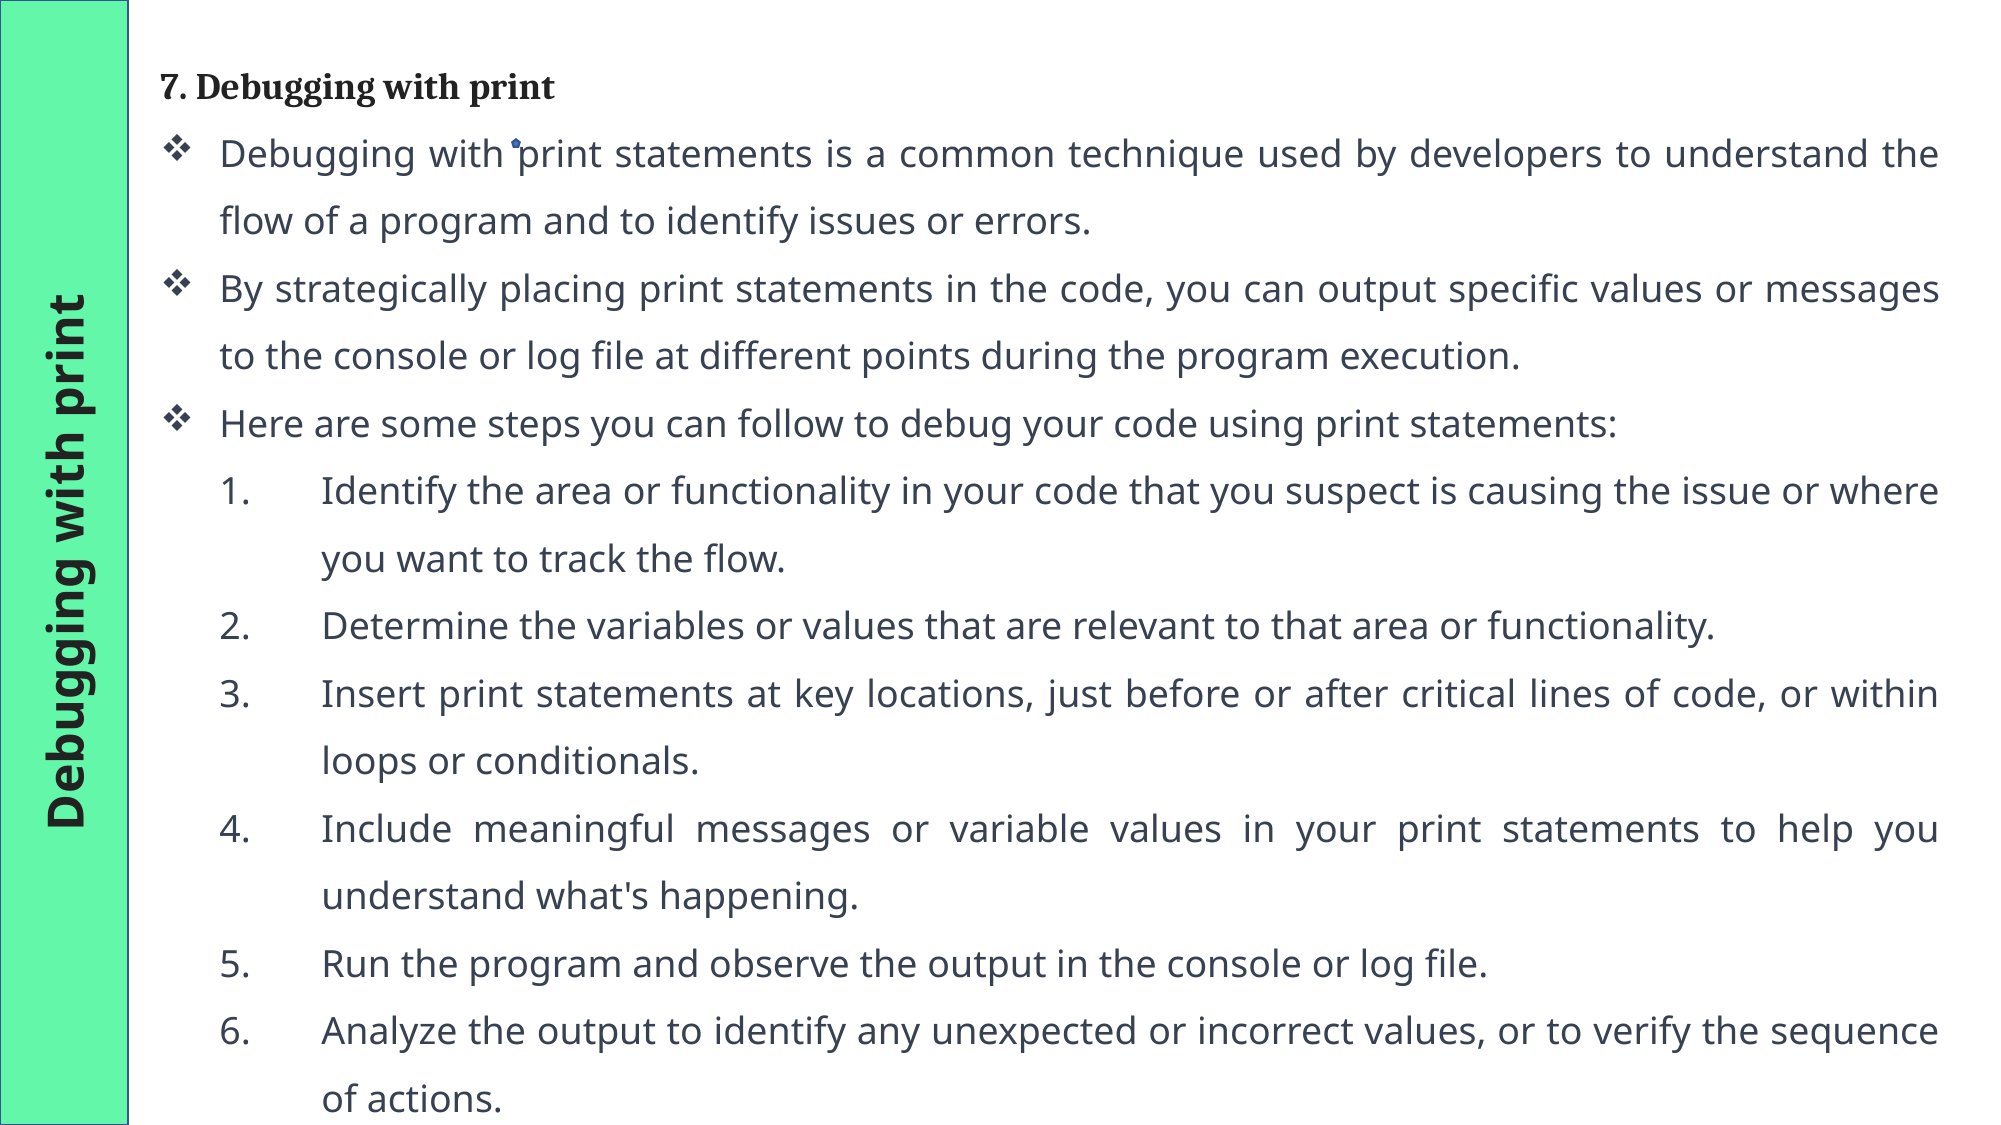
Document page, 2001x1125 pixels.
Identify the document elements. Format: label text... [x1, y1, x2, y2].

text_box 7. Debugging with print Debugging with print statements is a common technique used by developers to understand the flow of a program and to identify issues or errors. By strategically placing print statements in the code, you can output specific values or messages to the console or log file at different points during the program execution. Here are some steps you can follow to debug your code using print statements: Identify the area or functionality in your code that you suspect is causing the issue or where you want to track the flow. Determine the variables or values that are relevant to that area or functionality. Insert print statements at key locations, just before or after critical lines of code, or within loops or conditionals. Include meaningful messages or variable values in your print statements to help you understand what's happening. Run the program and observe the output in the console or log file. Analyze the output to identify any unexpected or incorrect values, or to verify the sequence of actions. Adjust the placement or content of your print statements as needed to get a clearer picture of the problem. Repeat steps 5 to 7 until you have pinpointed the issue or resolved the problem. Here's an example to illustrate how print statements can be used for debugging: [145, 32, 1957, 1125]
text_box Debugging with print [0, 0, 129, 1125]
